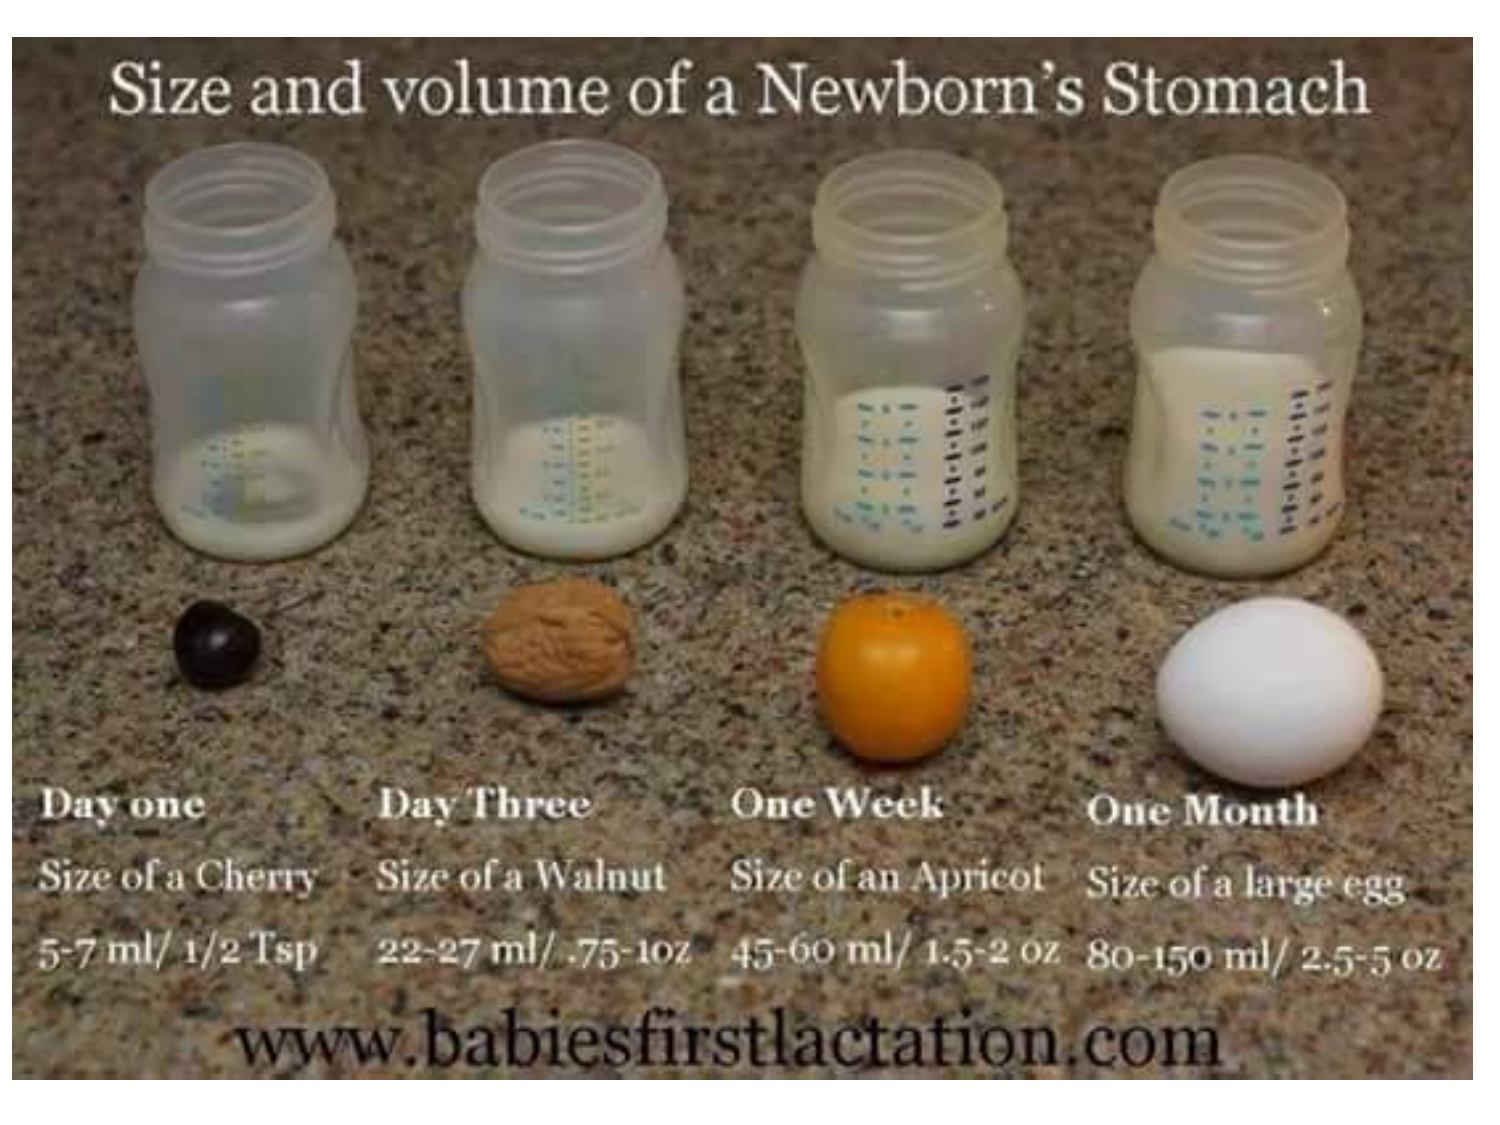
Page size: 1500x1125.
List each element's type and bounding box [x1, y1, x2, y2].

list [12, 37, 1473, 1080]
